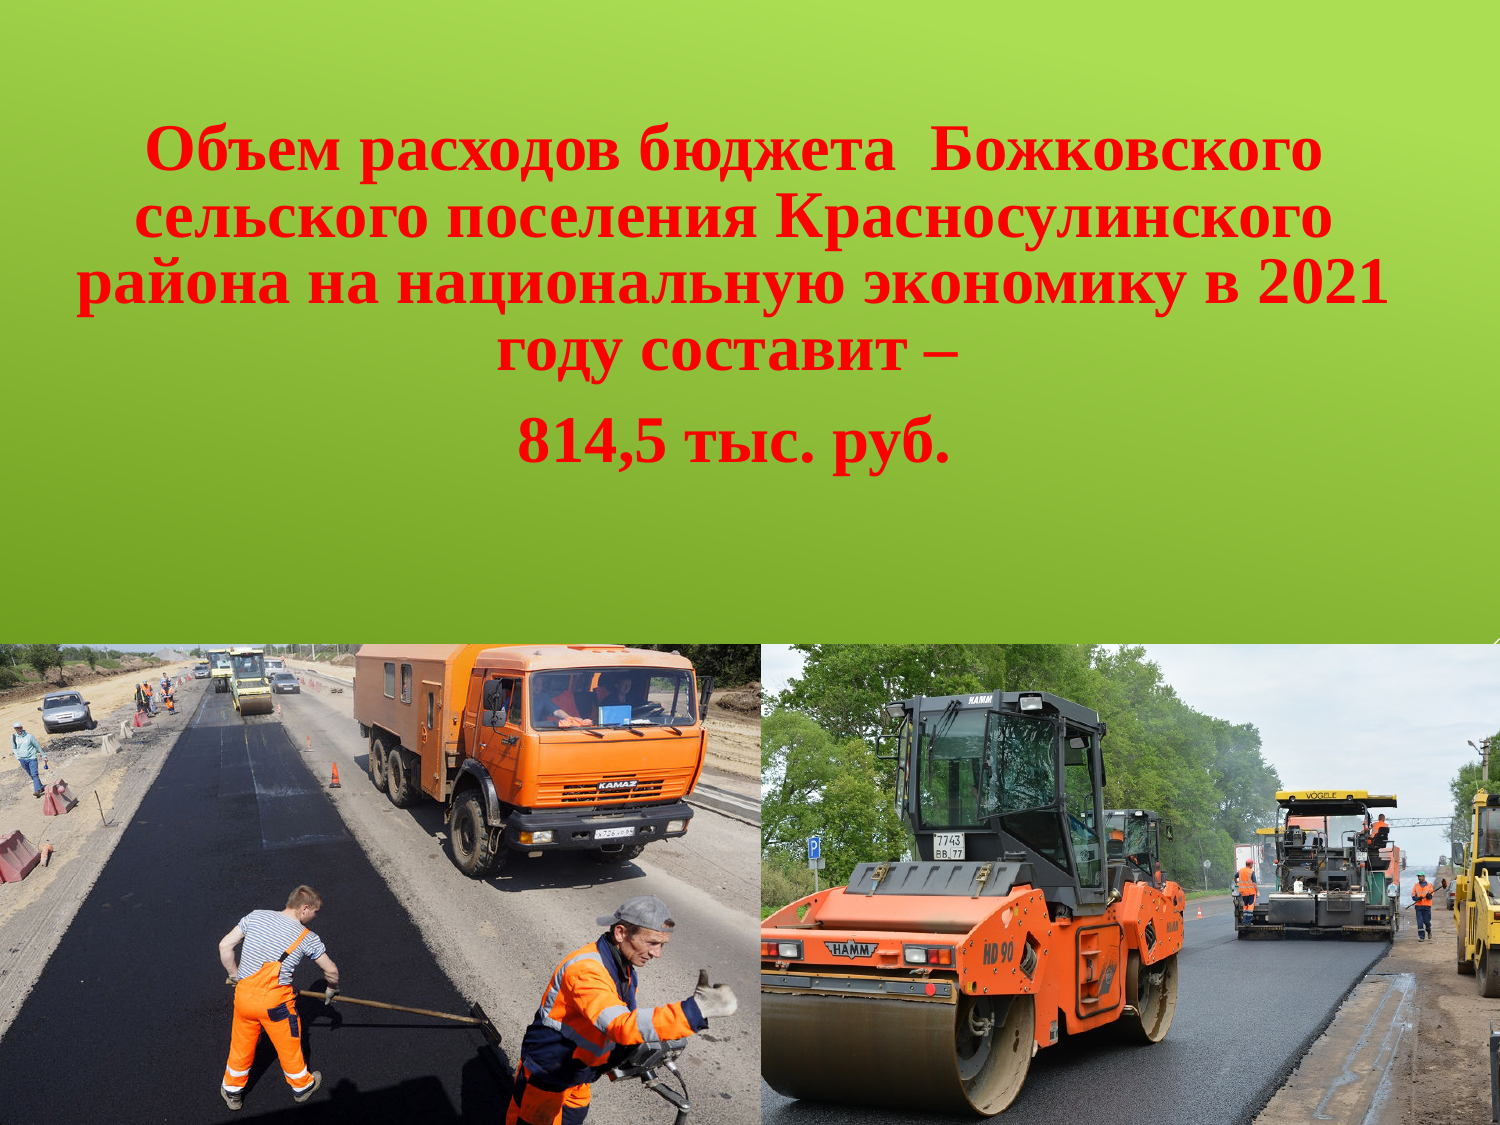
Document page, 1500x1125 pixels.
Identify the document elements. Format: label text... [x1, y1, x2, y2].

list Объем расходов бюджета Божковского сельского поселения Красносулинского района на национальную экономику в 2021 году составит – 814,5 тыс. руб. [0, 66, 1459, 610]
picture [0, 644, 1500, 1125]
